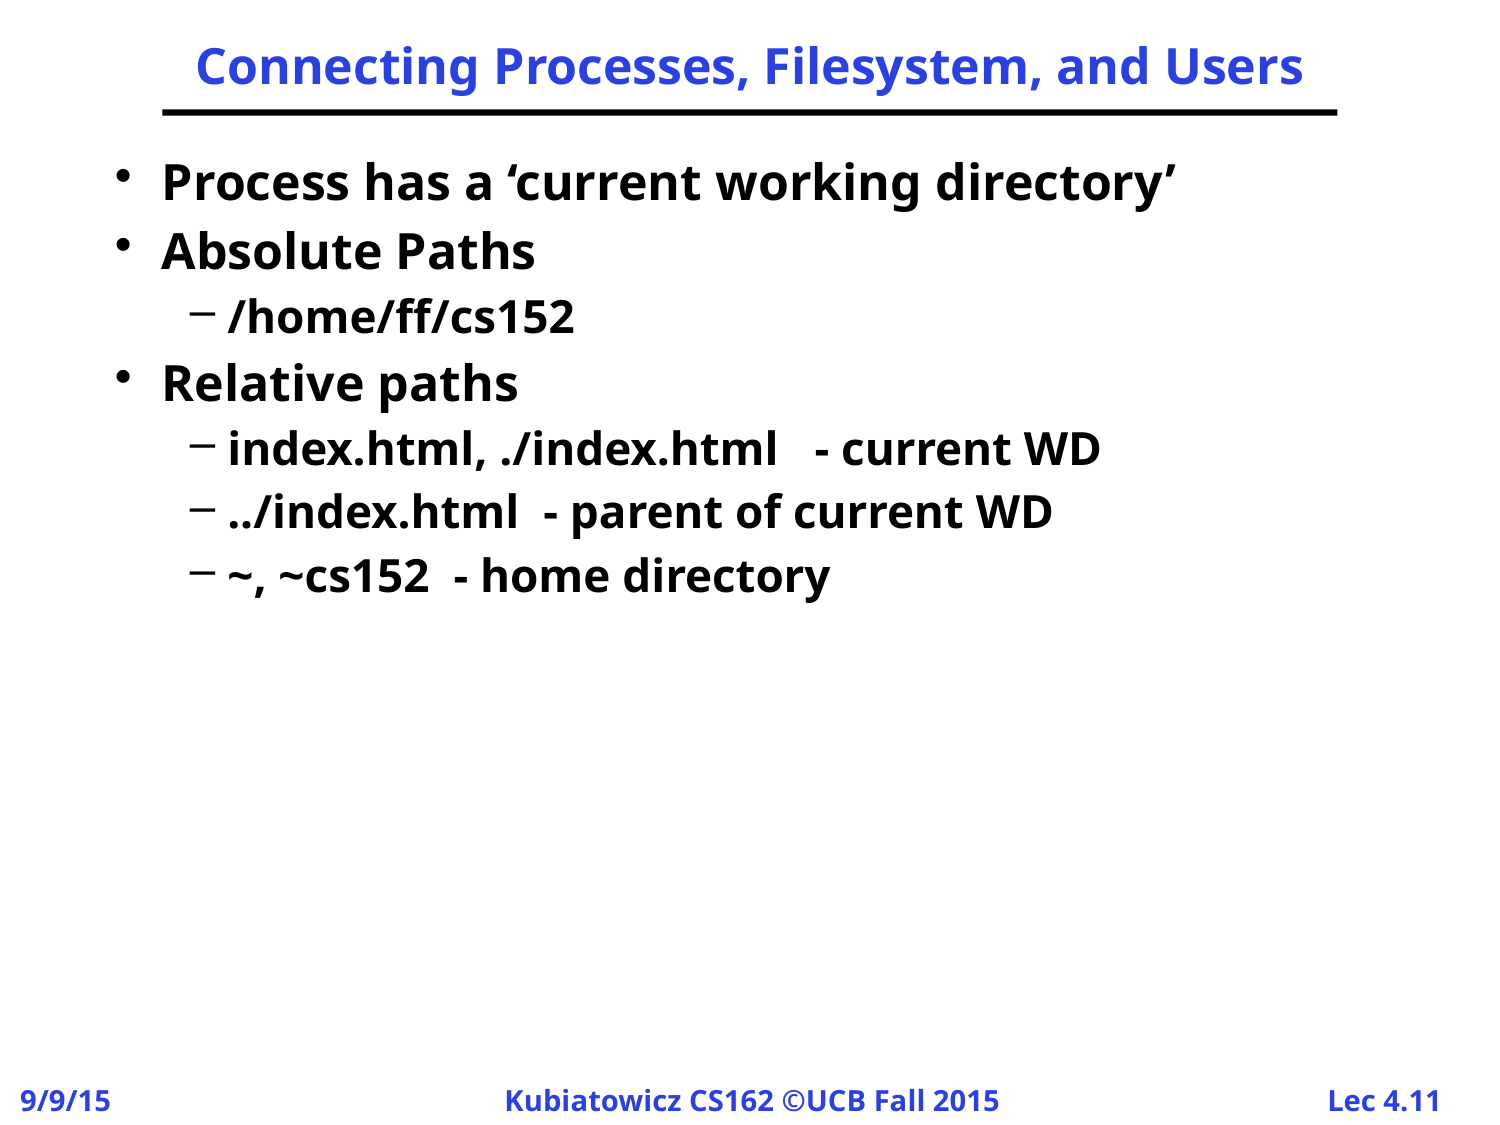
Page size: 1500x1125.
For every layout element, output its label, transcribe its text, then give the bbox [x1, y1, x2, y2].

title Connecting Processes, Filesystem, and Users [162, 24, 1338, 113]
list Process has a ‘current working directory’ Absolute Paths /home/ff/cs152 Relative paths index.html, ./index.html - current WD ../index.html - parent of current WD ~, ~cs152 - home directory [99, 149, 1400, 988]
